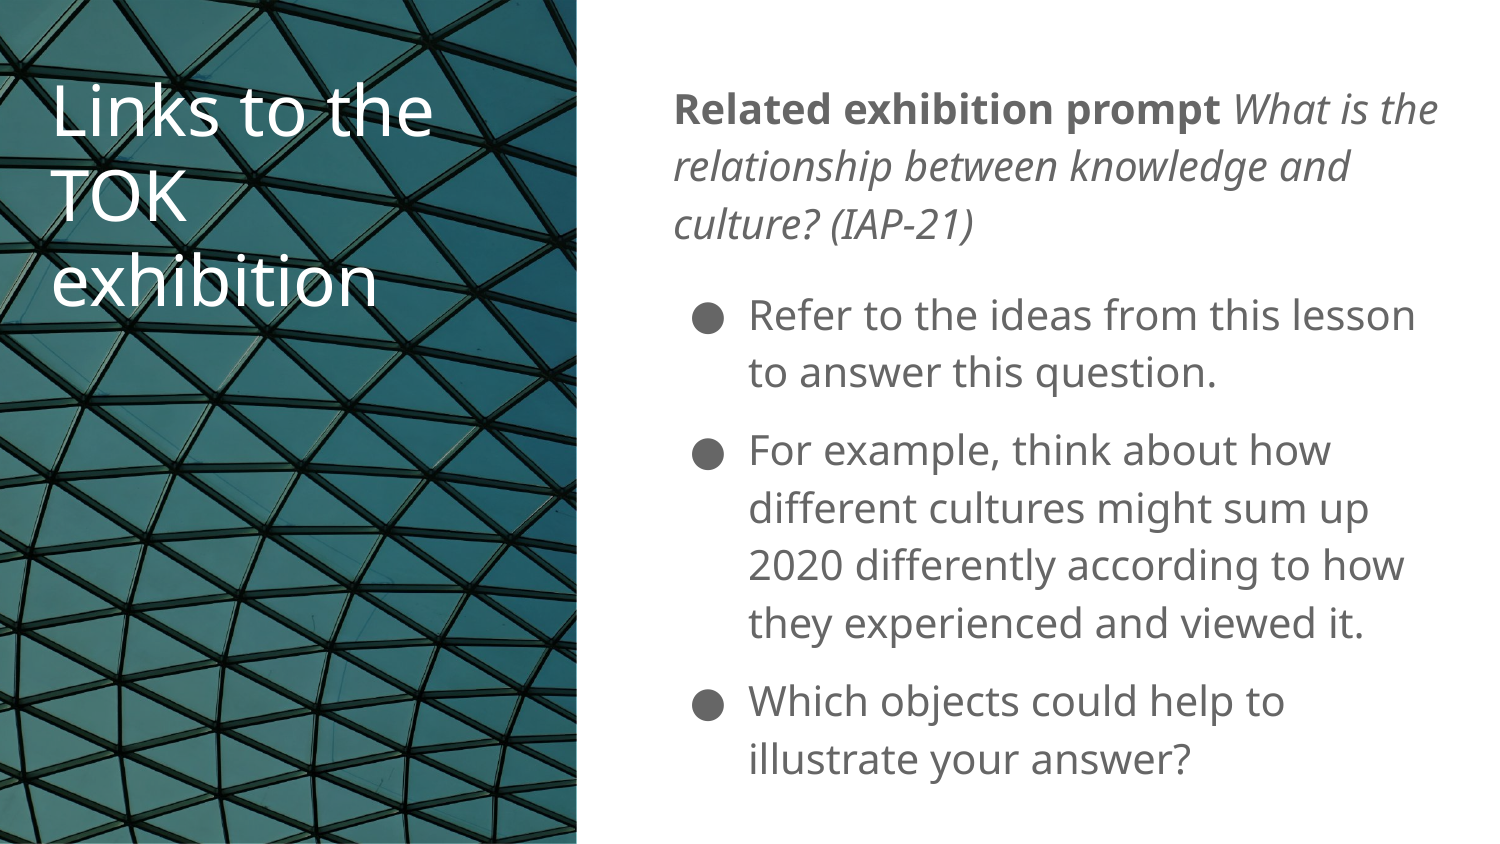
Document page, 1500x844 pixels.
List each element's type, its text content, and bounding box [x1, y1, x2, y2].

picture [0, 0, 577, 844]
list Related exhibition prompt What is the relationship between knowledge and culture? (IAP-21) Refer to the ideas from this lesson to answer this question. For example, think about how different cultures might sum up 2020 differently according to how they experienced and viewed it. Which objects could help to illustrate your answer? [658, 59, 1454, 759]
